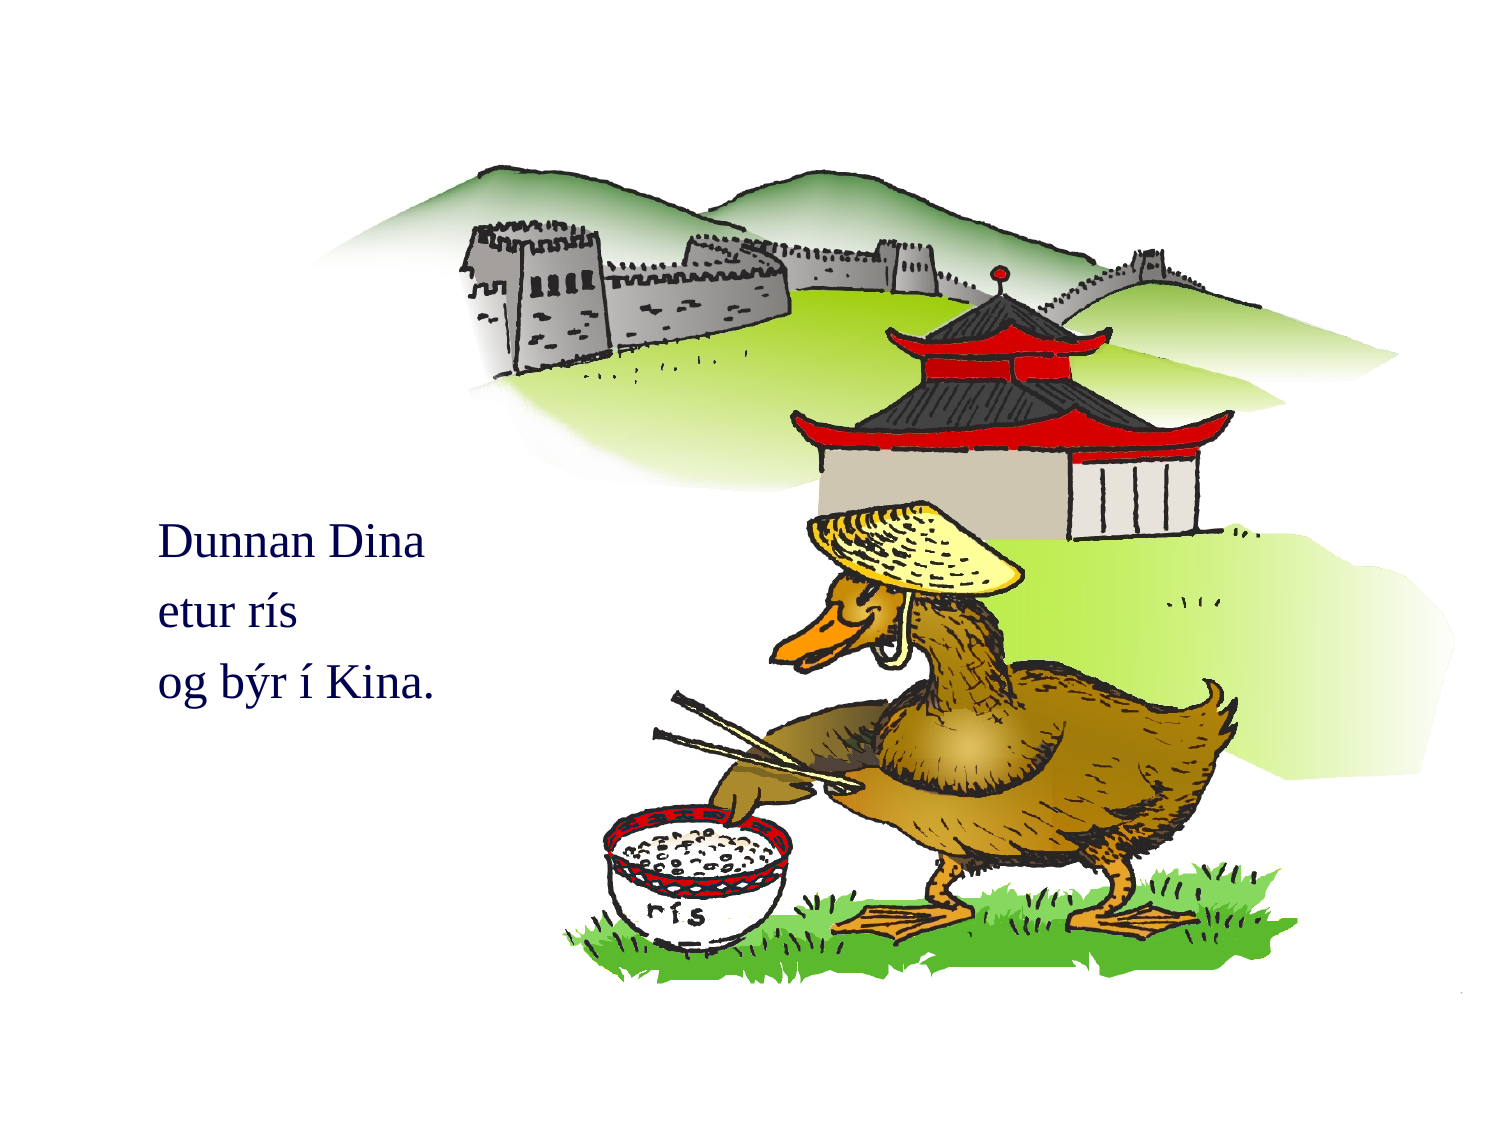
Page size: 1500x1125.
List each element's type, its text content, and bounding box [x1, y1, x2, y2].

picture [249, 37, 1500, 1020]
list Dunnan Dina etur rís og býr í Kina. [149, 499, 249, 956]
